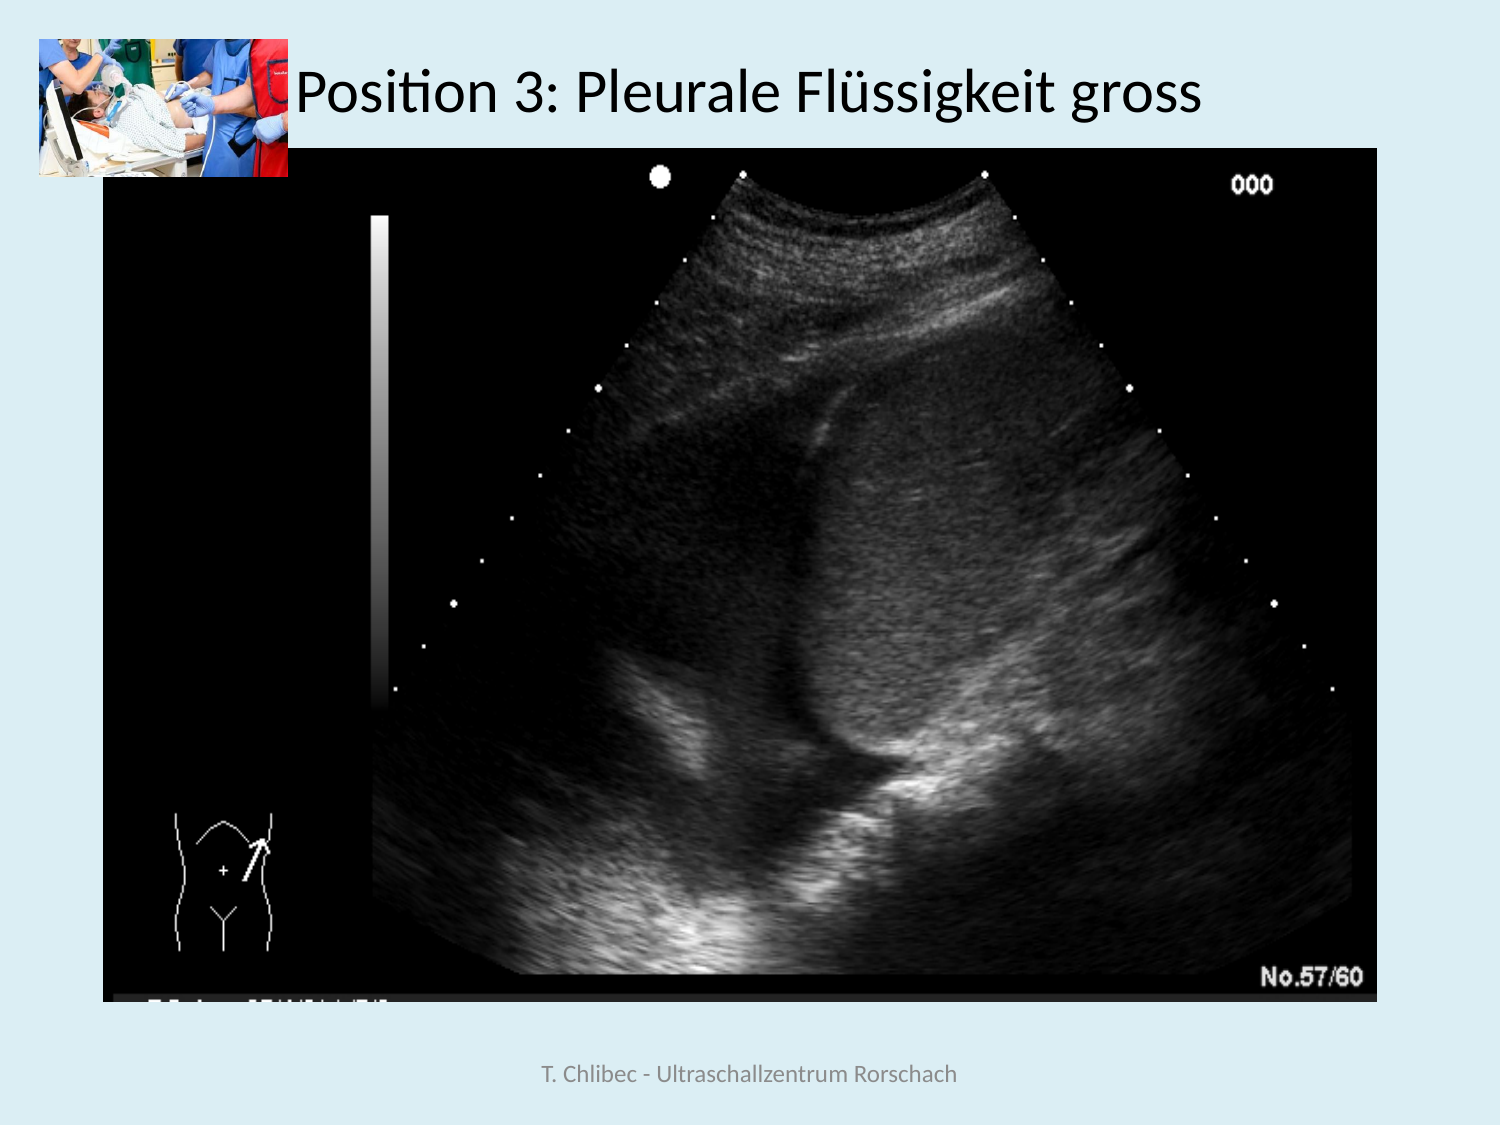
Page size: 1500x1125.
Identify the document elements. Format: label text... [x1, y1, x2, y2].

title Position 3: Pleurale Flüssigkeit gross [292, 45, 1425, 130]
picture [39, 38, 1377, 1003]
footer T. Chlibec - Ultraschallzentrum Rorschach [373, 1042, 1127, 1103]
